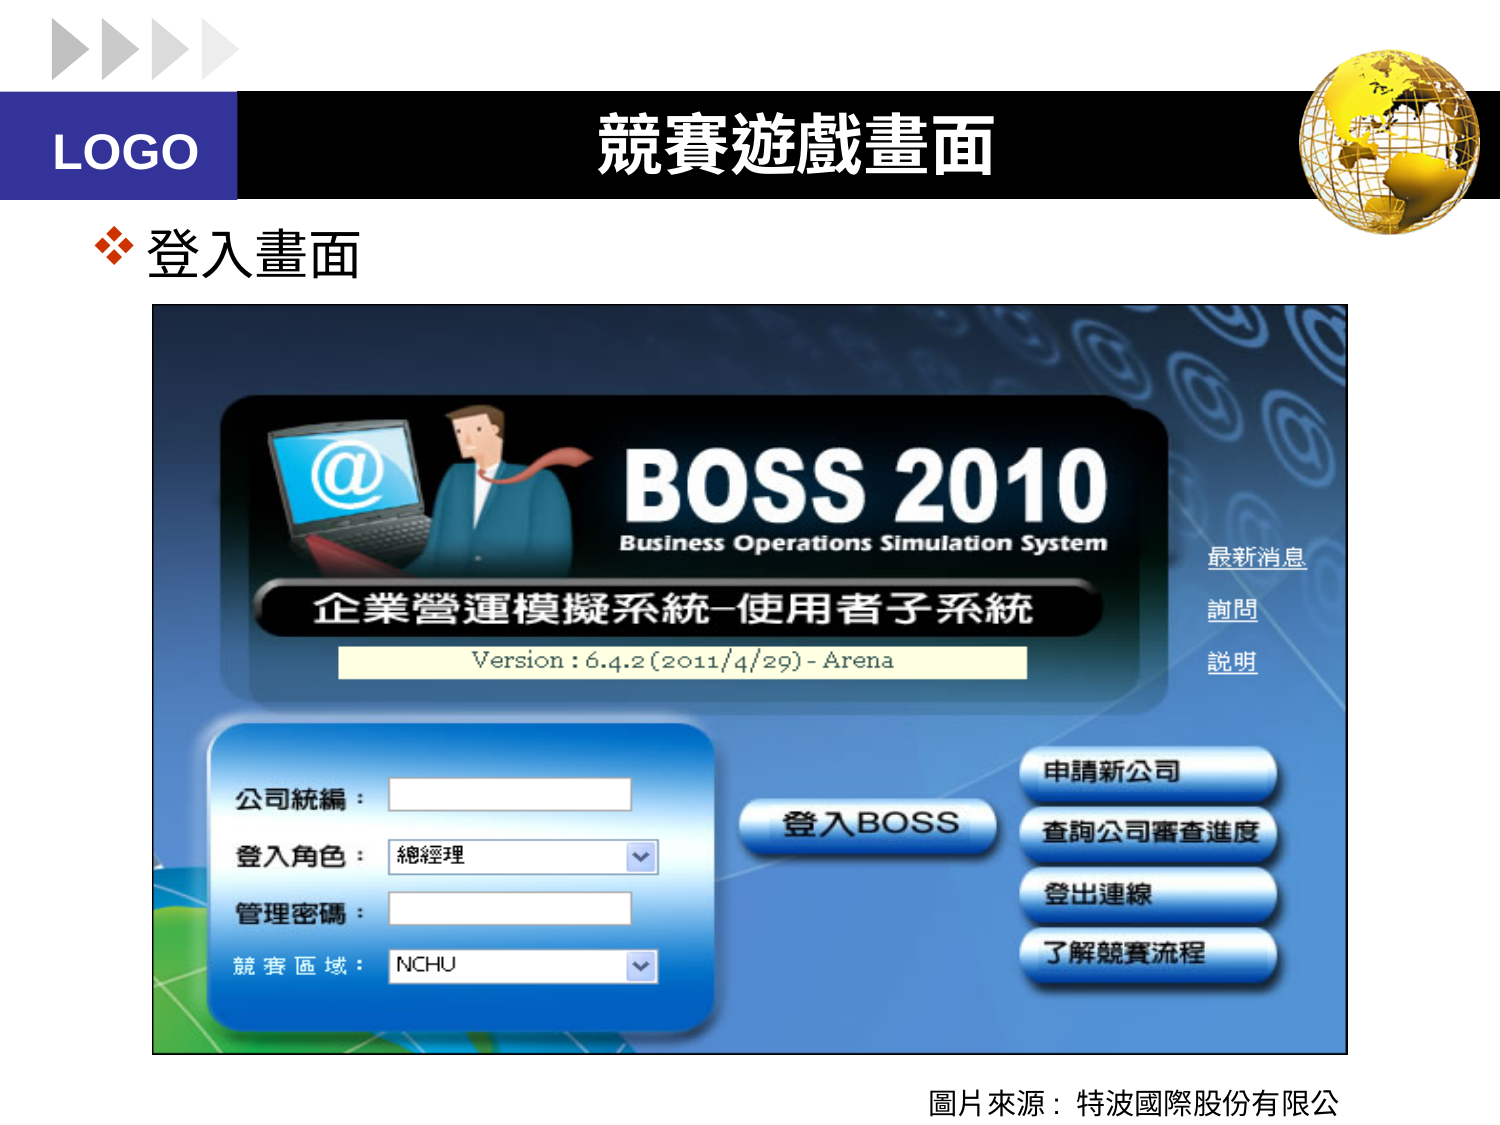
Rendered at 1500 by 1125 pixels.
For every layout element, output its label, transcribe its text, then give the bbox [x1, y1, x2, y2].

text_box 圖片來源: 特波國際股份有限公司 [913, 1078, 1383, 1125]
list 登入畫面 [74, 212, 1426, 1038]
picture [152, 304, 1348, 1055]
picture [1299, 49, 1480, 235]
title 競賽遊戲畫面 [309, 96, 1285, 190]
